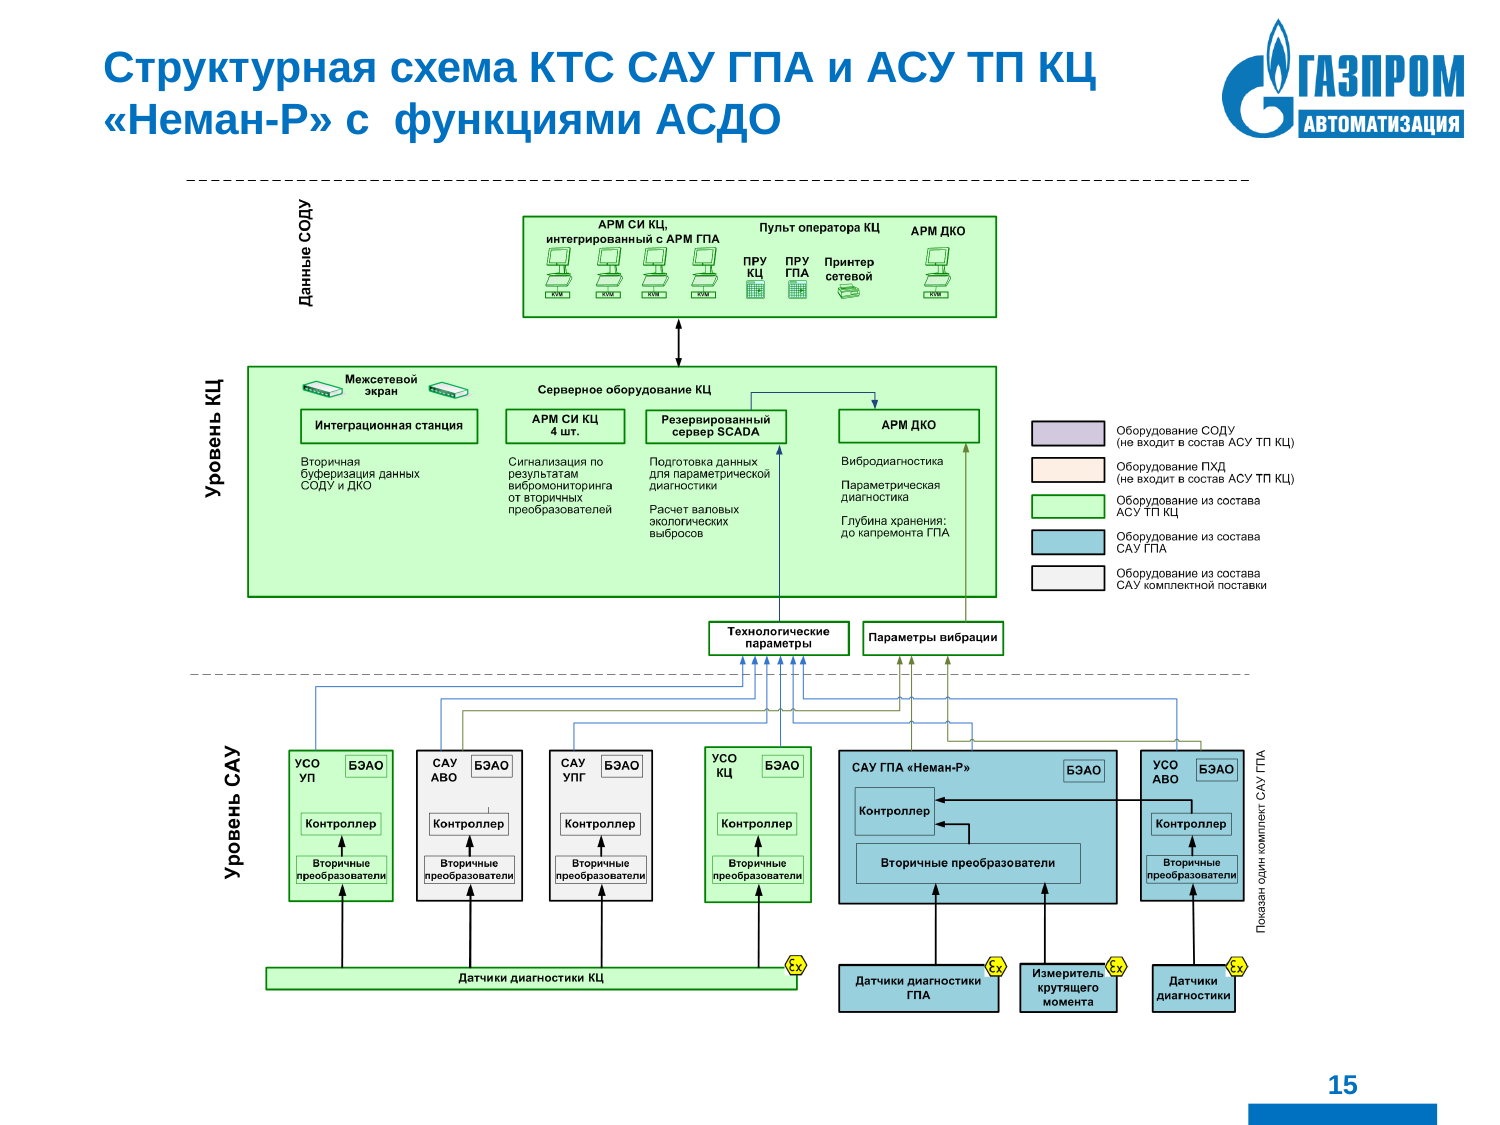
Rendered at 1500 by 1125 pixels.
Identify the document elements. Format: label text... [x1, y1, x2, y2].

text_box Структурная схема КТС САУ ГПА и АСУ ТП КЦ «Неман-Р» с функциями АСДО [88, 30, 1140, 151]
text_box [1222, 18, 1464, 1125]
picture [186, 180, 1298, 1014]
